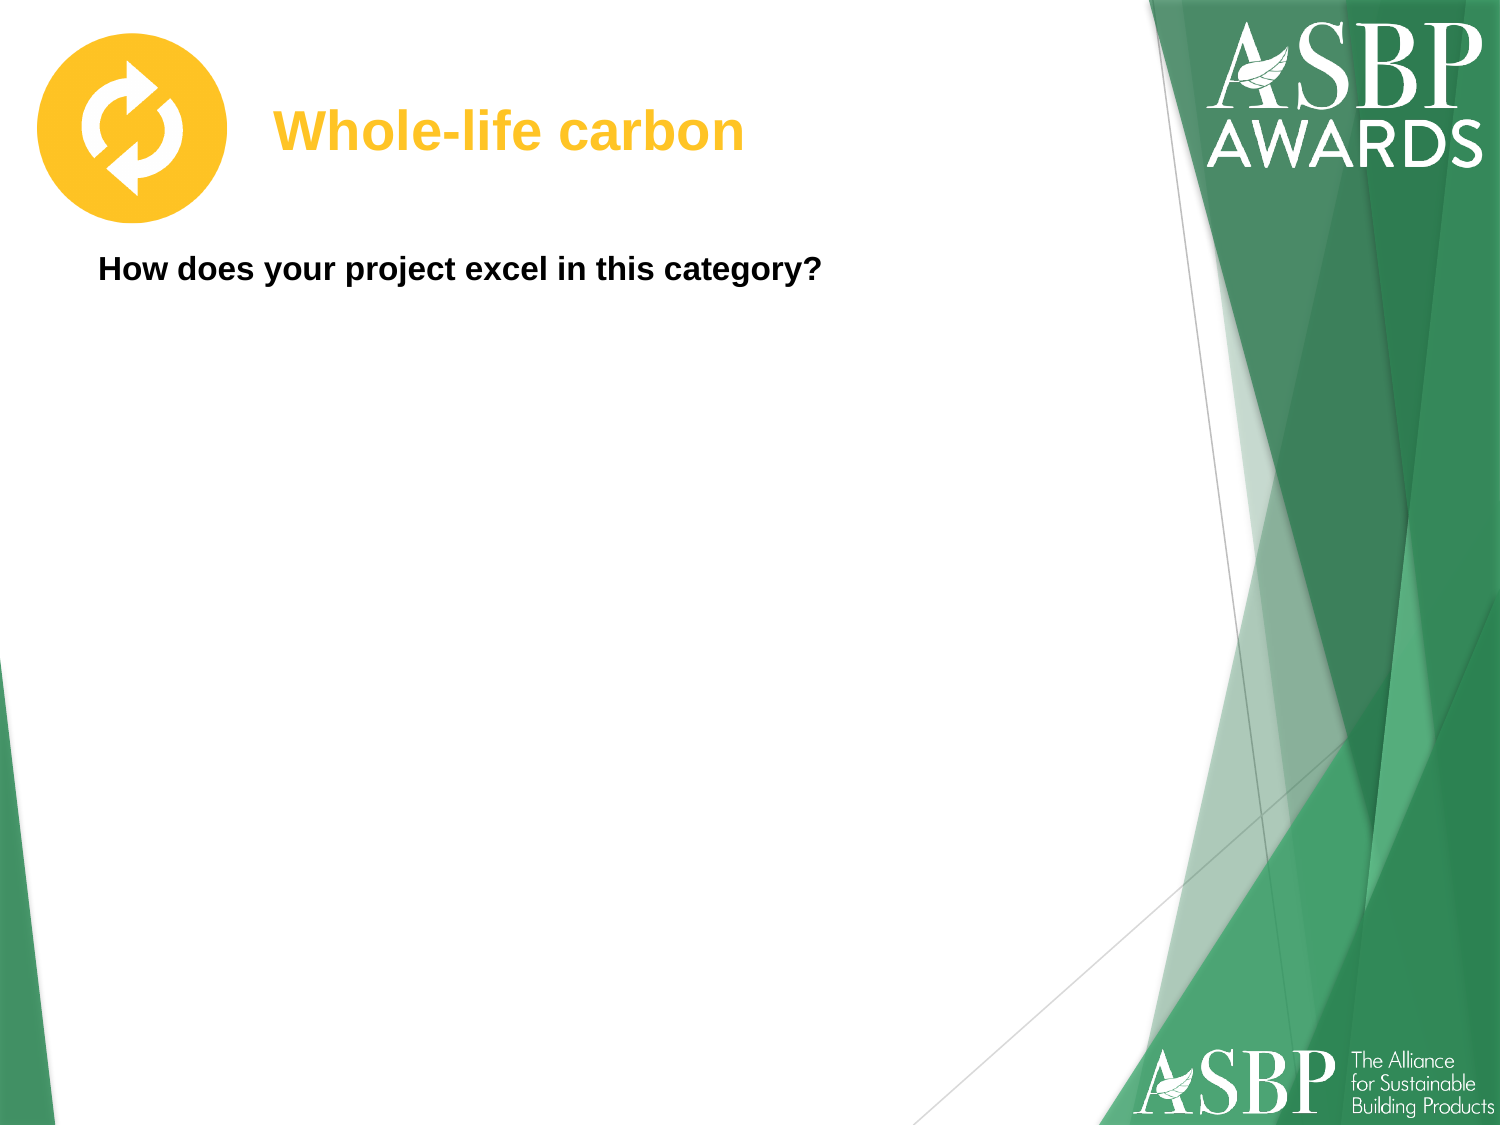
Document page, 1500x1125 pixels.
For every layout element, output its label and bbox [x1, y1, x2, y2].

picture [1201, 16, 1488, 173]
picture [1133, 1049, 1494, 1118]
picture [36, 32, 228, 224]
